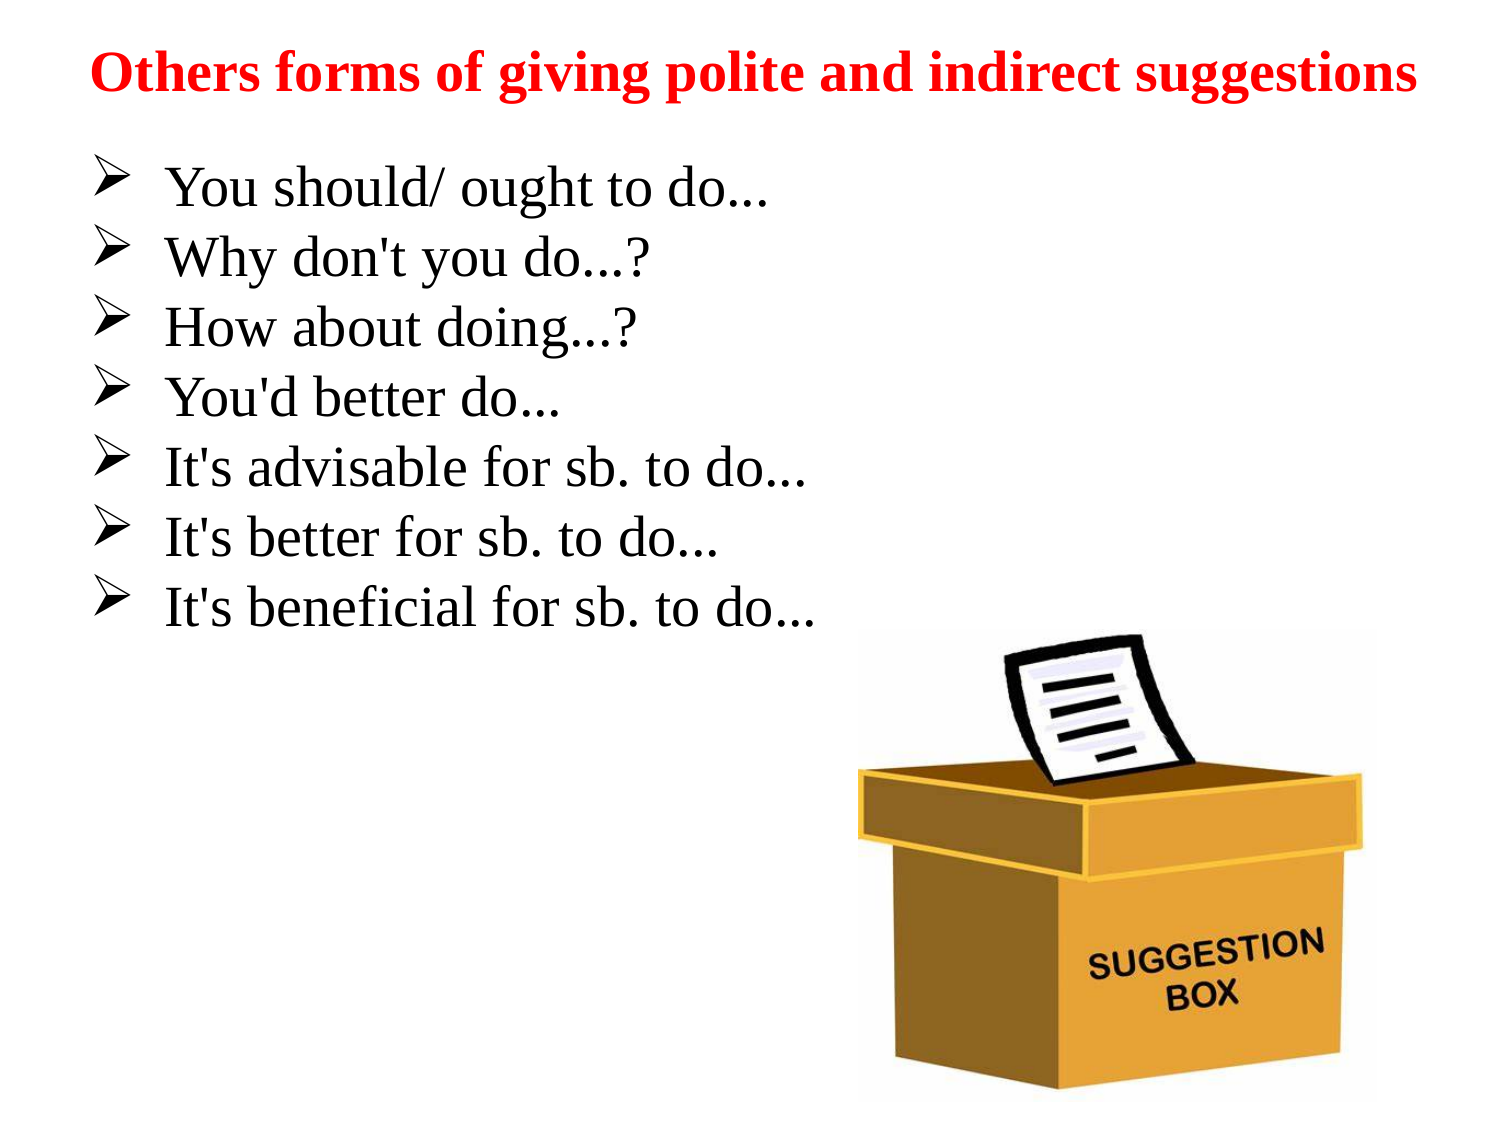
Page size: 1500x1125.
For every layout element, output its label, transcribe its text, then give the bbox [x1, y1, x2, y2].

text_box You should/ ought to do... Why don't you do...? How about doing...? You'd better do... It's advisable for sb. to do... It's better for sb. to do... It's beneficial for sb. to do... [74, 140, 979, 646]
picture [857, 628, 1378, 1103]
text_box Others forms of giving polite and indirect suggestions [74, 25, 1465, 111]
